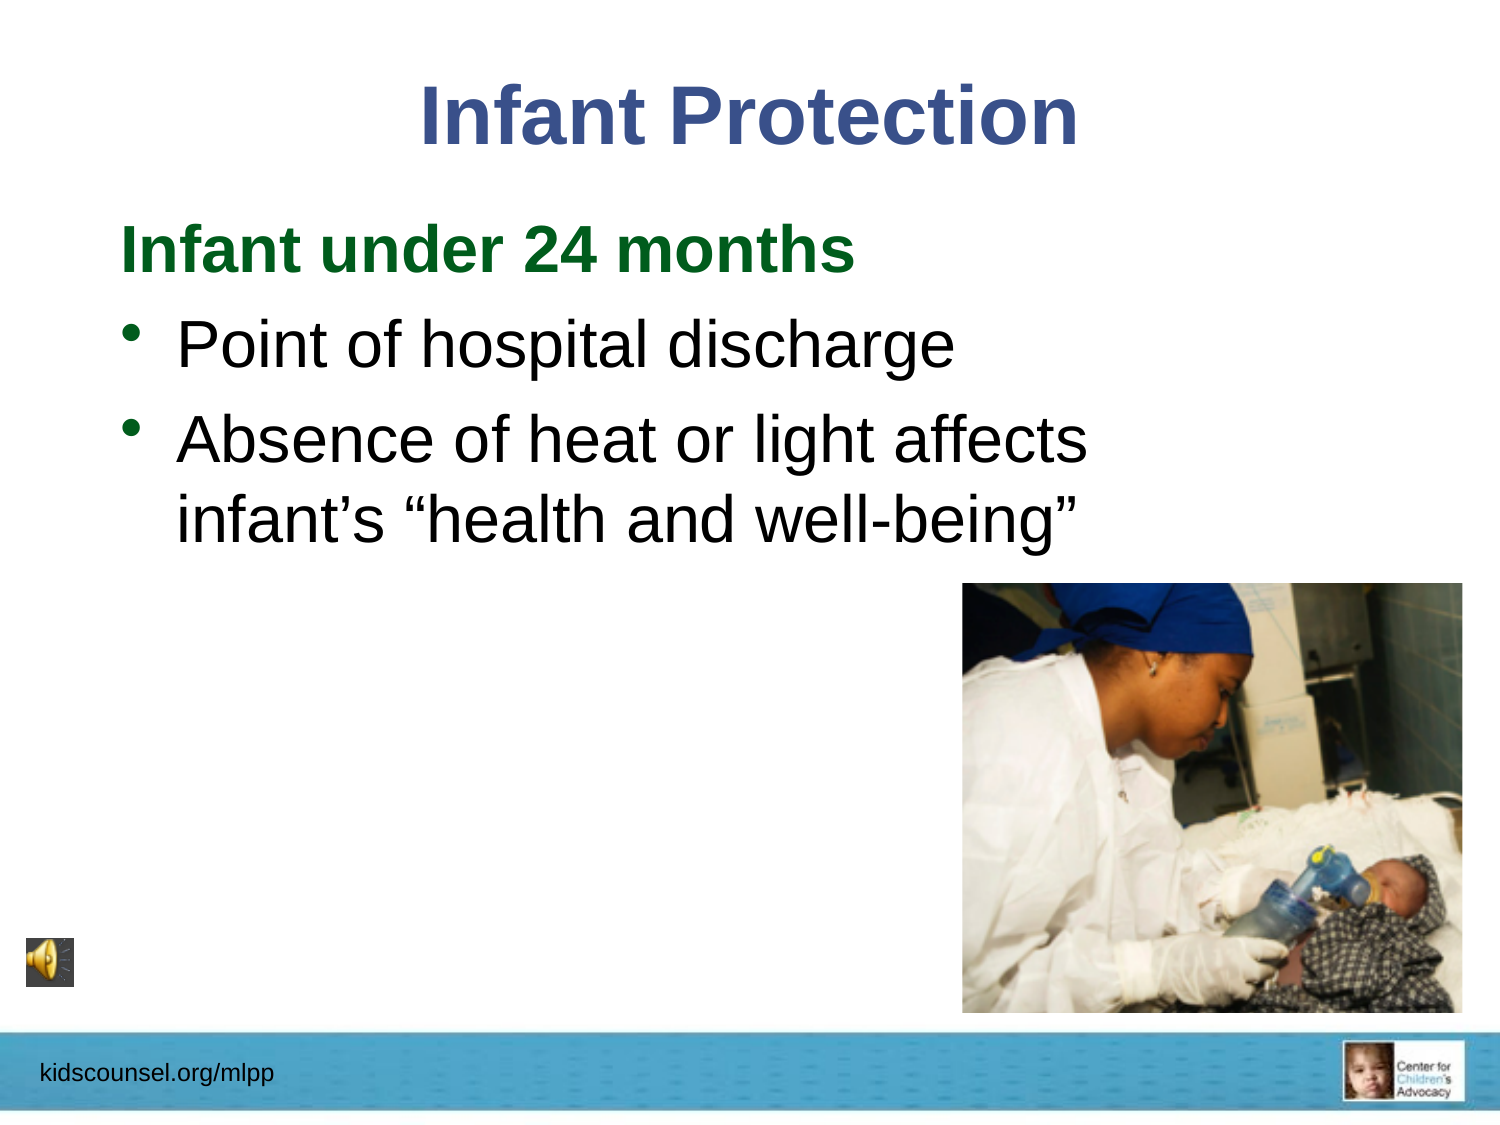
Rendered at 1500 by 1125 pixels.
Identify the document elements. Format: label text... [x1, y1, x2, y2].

picture [0, 0, 1500, 1125]
list Infant under 24 months Point of hospital discharge Absence of heat or light affects infant’s “health and well-being” [113, 199, 1388, 600]
text_box kidscounsel.org/mlpp [24, 1049, 388, 1095]
title Infant Protection [74, 24, 1426, 198]
text_box [1378, 1058, 1426, 1103]
